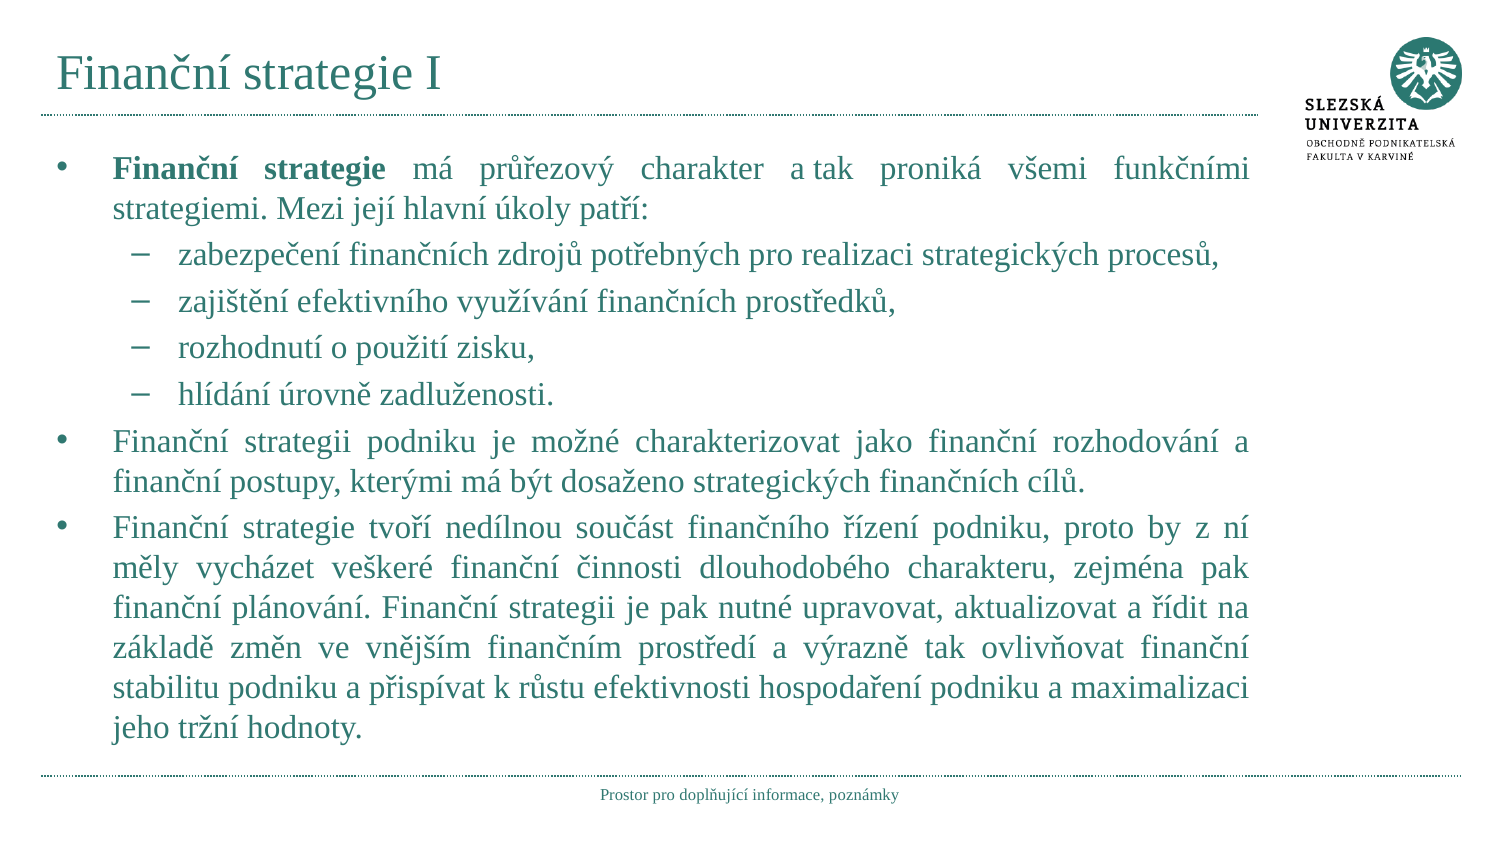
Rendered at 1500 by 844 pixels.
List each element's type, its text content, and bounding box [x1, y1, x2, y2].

text_box Prostor pro doplňující informace, poznámky [442, 776, 1058, 811]
picture [1305, 37, 1462, 160]
text_box Finanční strategie má průřezový charakter a tak proniká všemi funkčními strategiemi. Mezi její hlavní úkoly patří: zabezpečení finančních zdrojů potřebných pro realizaci strategických procesů, zajištění efektivního využívání finančních prostředků, rozhodnutí o použití zisku, hlídání úrovně zadluženosti. Finanční strategii podniku je možné charakterizovat jako finanční rozhodování a finanční postupy, kterými má být dosaženo strategických finančních cílů. Finanční strategie tvoří nedílnou součást finančního řízení podniku, proto by z ní měly vycházet veškeré finanční činnosti dlouhodobého charakteru, zejména pak finanční plánování. Finanční strategii je pak nutné upravovat, aktualizovat a řídit na základě změn ve vnějším finančním prostředí a výrazně tak ovlivňovat finanční stabilitu podniku a přispívat k růstu efektivnosti hospodaření podniku a maximalizaci jeho tržní hodnoty. [41, 138, 1267, 647]
title Finanční strategie I [41, 32, 1128, 116]
